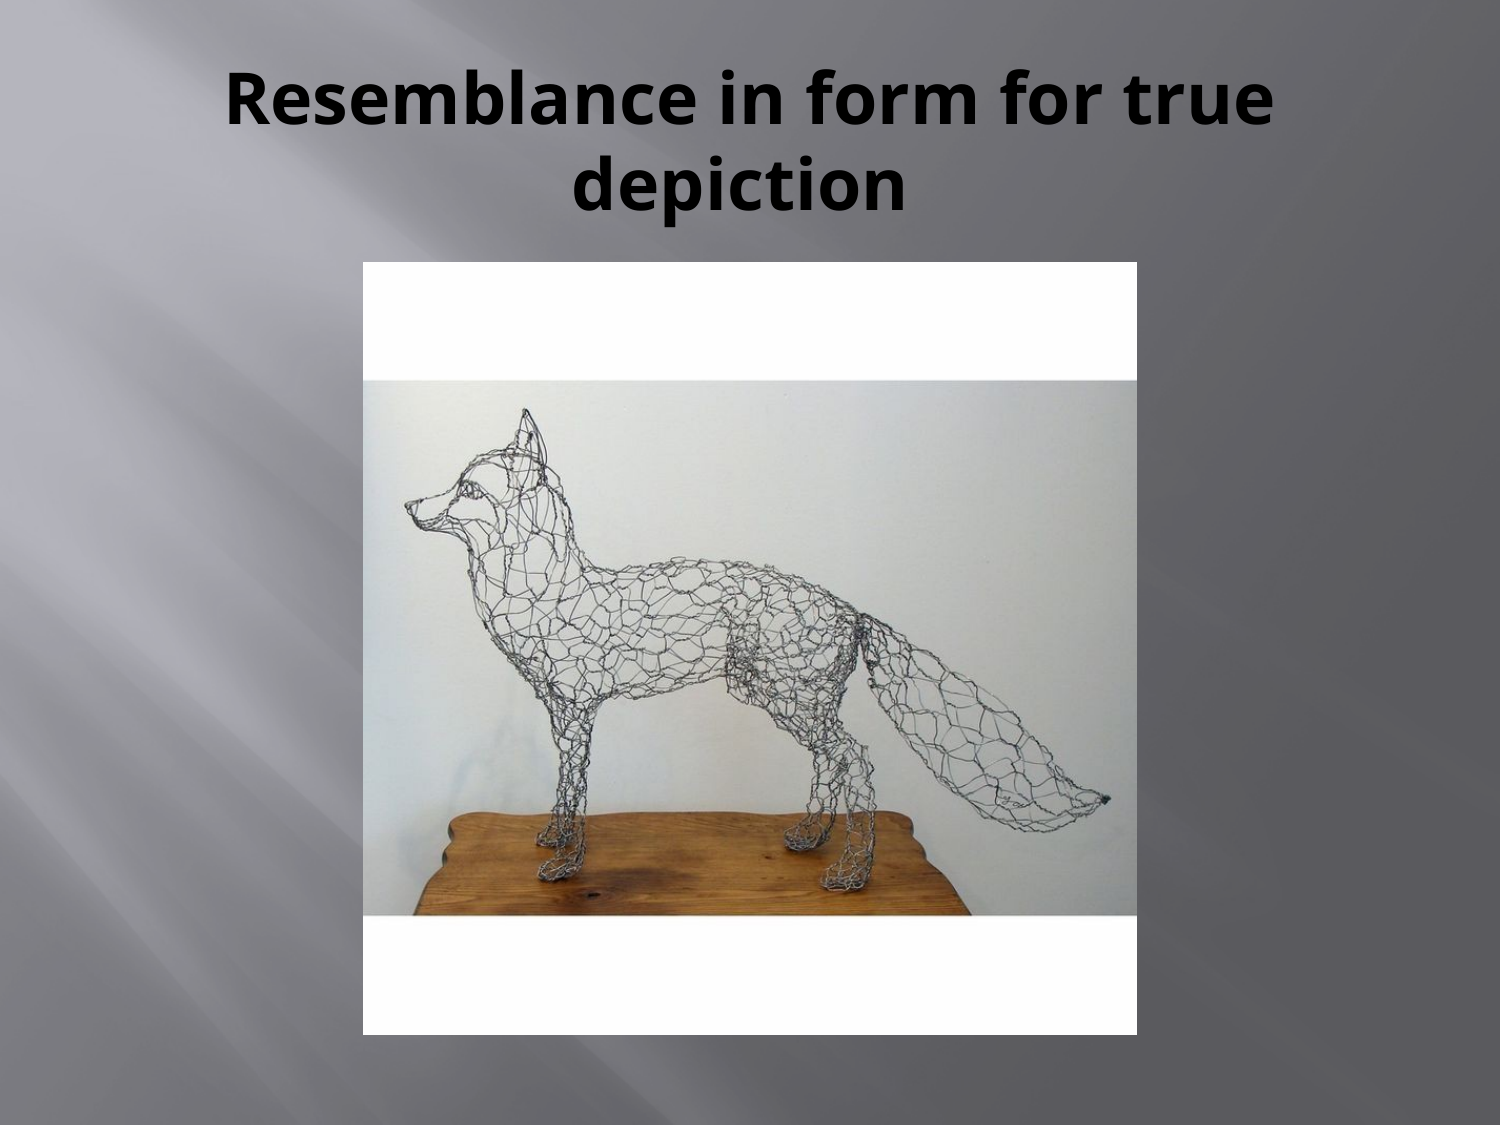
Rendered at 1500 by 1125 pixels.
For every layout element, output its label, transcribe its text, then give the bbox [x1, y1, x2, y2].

title Resemblance in form for true depiction [75, 45, 1425, 233]
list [363, 262, 1137, 1036]
